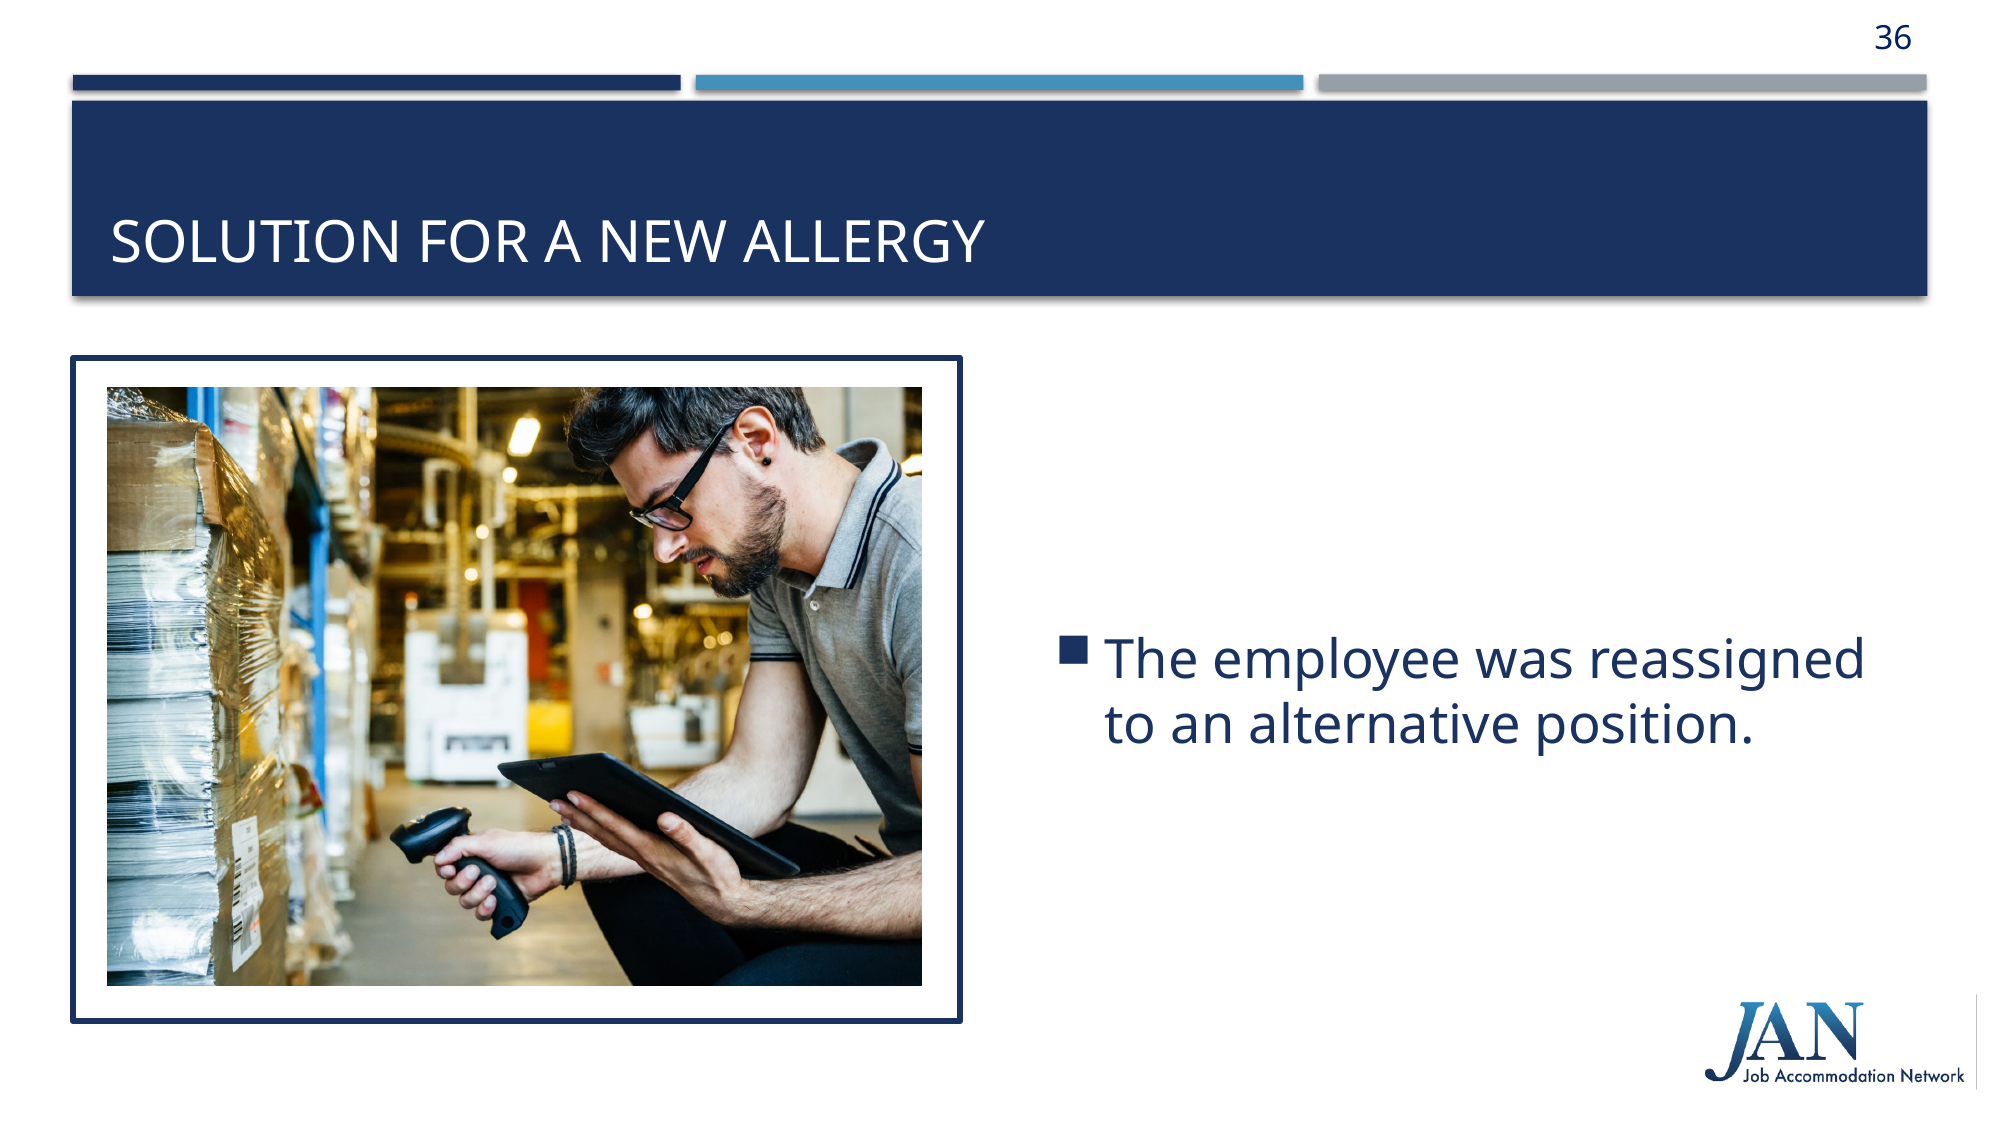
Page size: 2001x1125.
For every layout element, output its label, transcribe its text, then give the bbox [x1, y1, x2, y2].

text_box [71, 356, 962, 1023]
picture [107, 386, 923, 987]
slide_number 36 [1809, 11, 1928, 67]
picture [1676, 994, 1977, 1090]
list The employee was reassigned to an alternative position. [1039, 357, 1905, 1022]
title Solution for a New Allergy [95, 115, 1905, 282]
